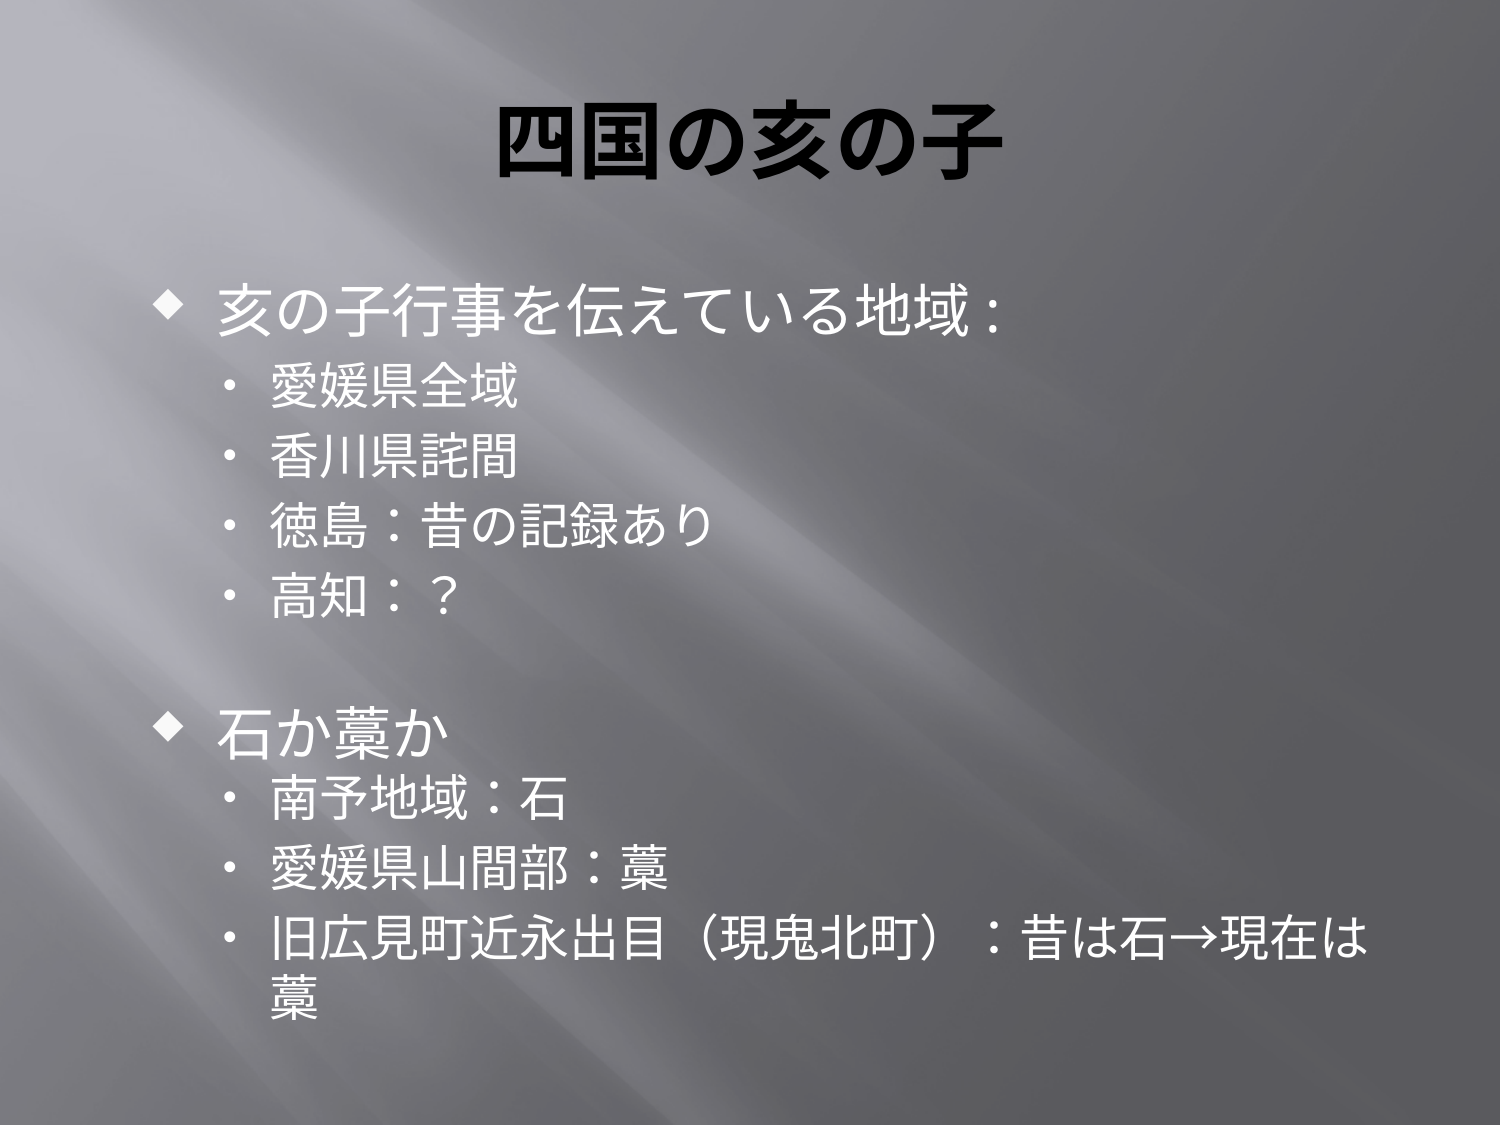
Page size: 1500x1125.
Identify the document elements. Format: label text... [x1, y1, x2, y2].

title 四国の亥の子 [75, 45, 1425, 233]
list 亥の子行事を伝えている地域: 愛媛県全域 香川県詫間 徳島：昔の記録あり 高知：？ 石か藁か 南予地域：石 愛媛県山間部：藁 旧広見町近永出目（現鬼北町）：昔は石→現在は藁 [112, 267, 1425, 1040]
